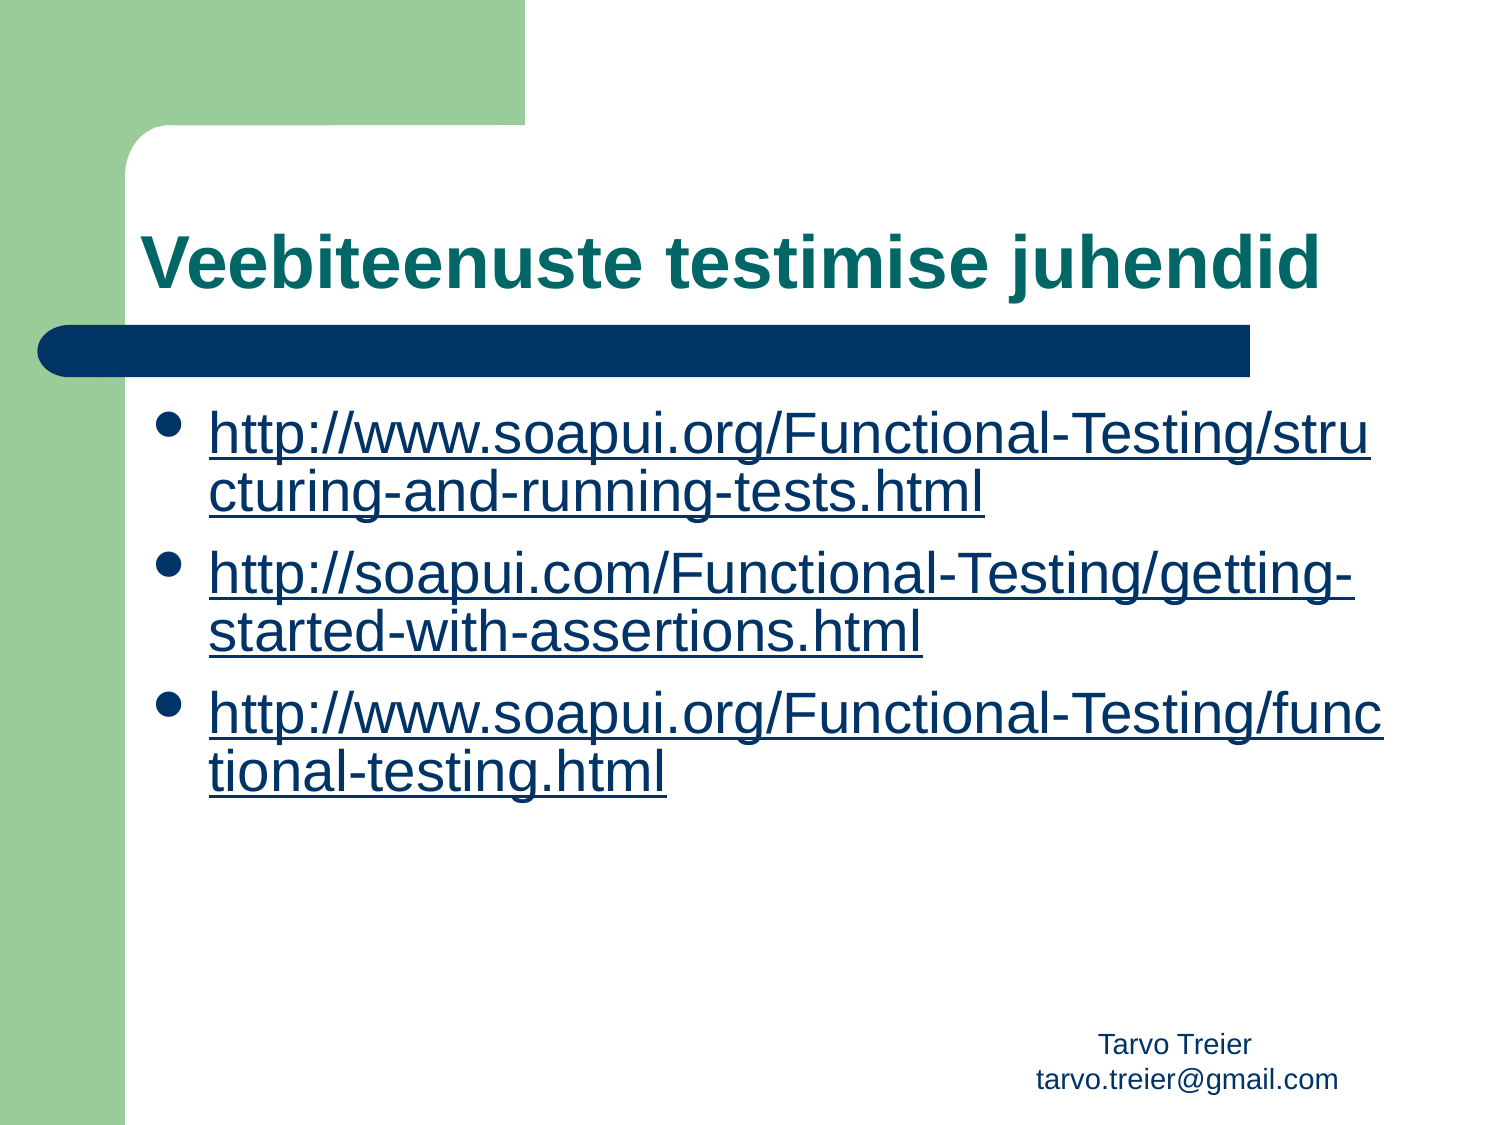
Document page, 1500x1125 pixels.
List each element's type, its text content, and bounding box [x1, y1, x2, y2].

list http://www.soapui.org/Functional-Testing/structuring-and-running-tests.html http://soapui.com/Functional-Testing/getting-started-with-assertions.html http://www.soapui.org/Functional-Testing/functional-testing.html [137, 387, 1400, 999]
title Veebiteenuste testimise juhendid [124, 124, 1426, 313]
footer Tarvo Treier tarvo.treier@gmail.com [949, 1024, 1426, 1104]
